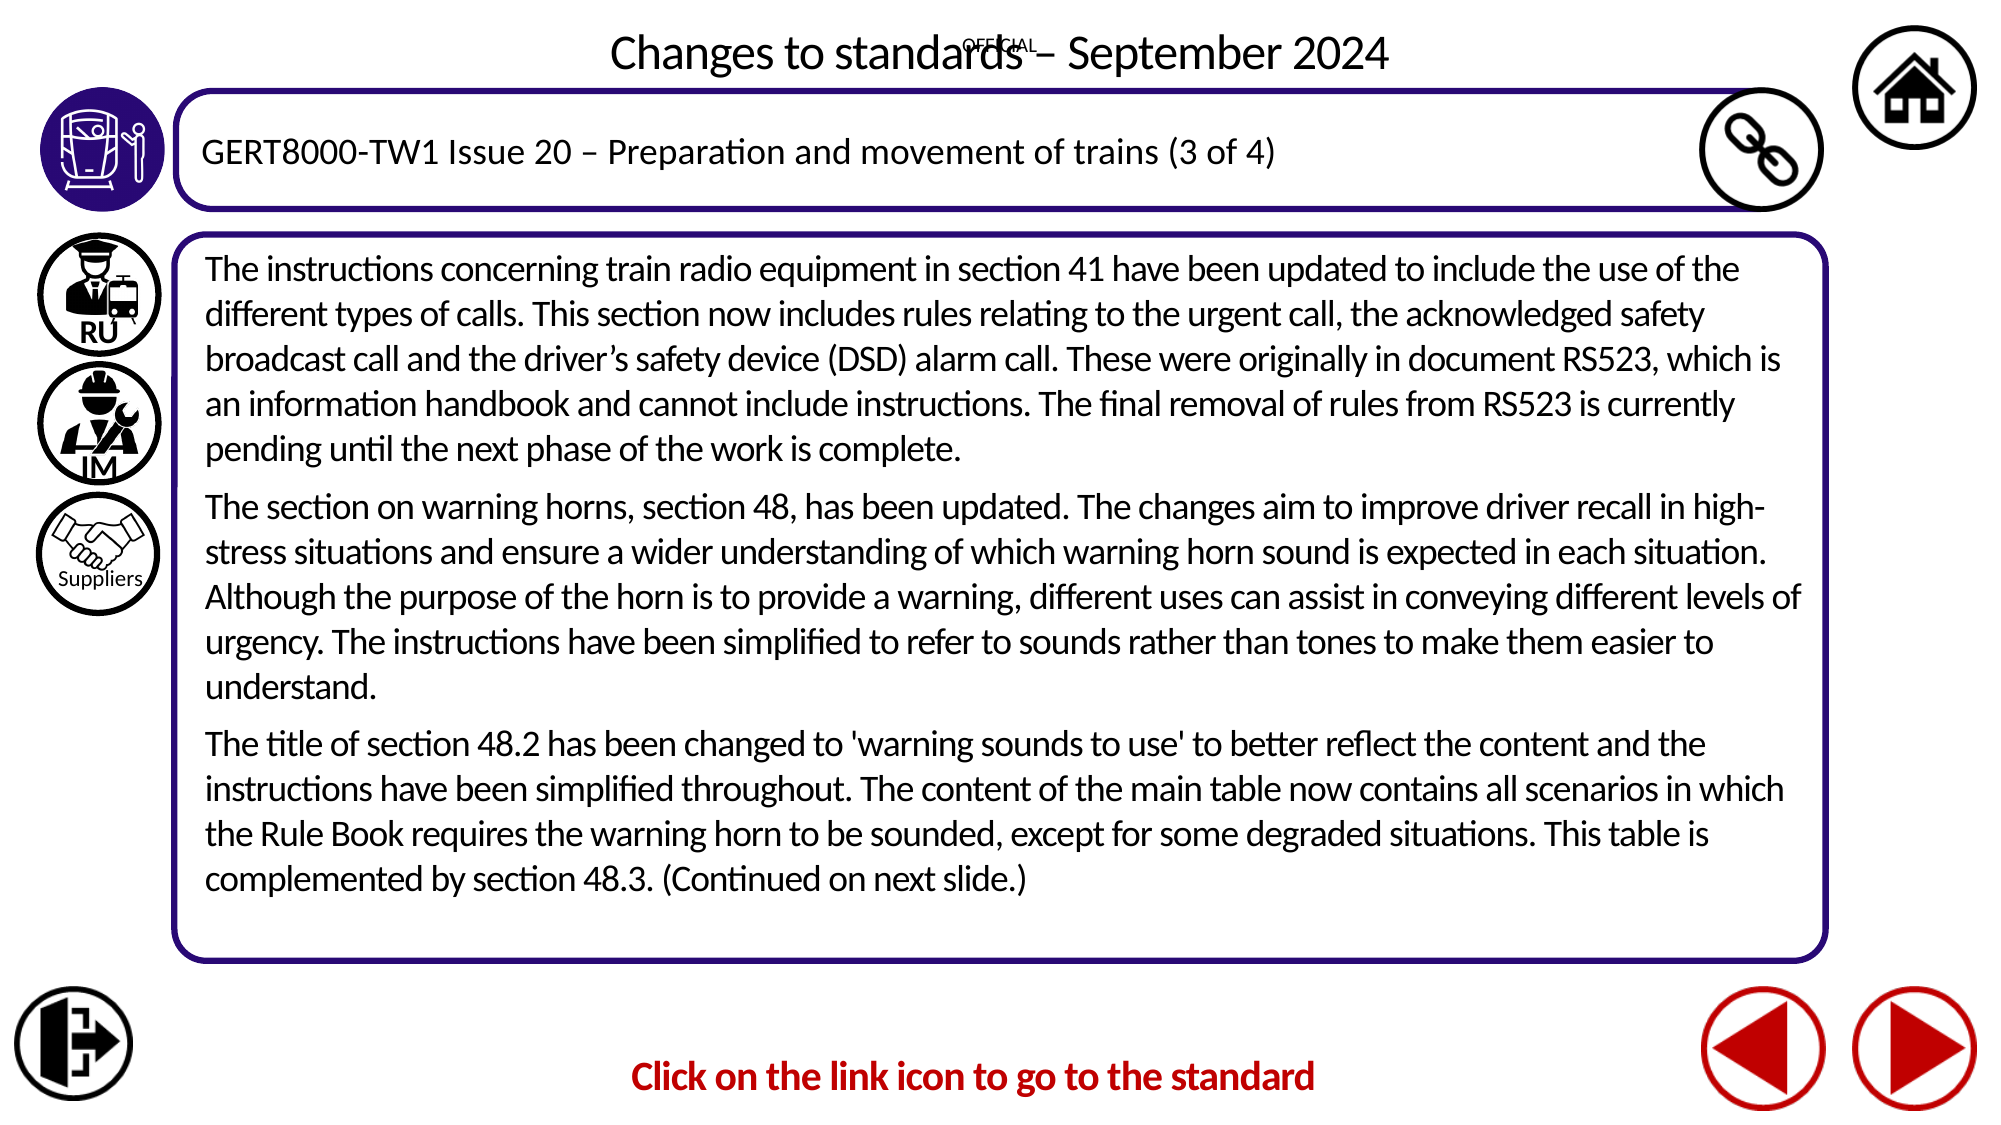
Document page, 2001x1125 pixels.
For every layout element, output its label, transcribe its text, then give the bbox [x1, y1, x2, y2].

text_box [38, 493, 160, 613]
picture [40, 87, 165, 212]
picture [1701, 986, 1826, 1111]
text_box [40, 364, 159, 493]
picture [1851, 25, 1977, 150]
picture [1851, 986, 1977, 1111]
text_box [173, 242, 184, 946]
text_box Changes to standards – September 2024 [394, 0, 1606, 100]
picture [14, 986, 133, 1101]
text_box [40, 233, 159, 359]
picture [1699, 87, 1824, 212]
text_box Click on the link icon to go to the standard [376, 1041, 1588, 1106]
text_box The instructions concerning train radio equipment in section 41 have been updated to include the use of the different types of calls. This section now includes rules relating to the urgent call, the acknowledged safety broadcast call and the driver’s safety device (DSD) alarm call. These were originally in document RS523, which is an information handbook and cannot include instructions. The final removal of rules from RS523 is currently pending until the next phase of the work is complete. The section on warning horns, section 48, has been updated. The changes aim to improve driver recall in high-stress situations and ensure a wider understanding of which warning horn sound is expected in each situation. Although the purpose of the horn is to provide a warning, different uses can assist in conveying different levels of urgency. The instructions have been simplified to refer to sounds rather than tones to make them easier to understand. The title of section 48.2 has been changed to 'warning sounds to use' to better reflect the content and the instructions have been simplified throughout. The content of the main table now contains all scenarios in which the Rule Book requires the warning horn to be sounded, except for some degraded situations. This table is complemented by section 48.3. (Continued on next slide.) [178, 224, 1829, 1069]
text_box GERT8000-TW1 Issue 20 – Preparation and movement of trains (3 of 4) [174, 89, 1699, 211]
